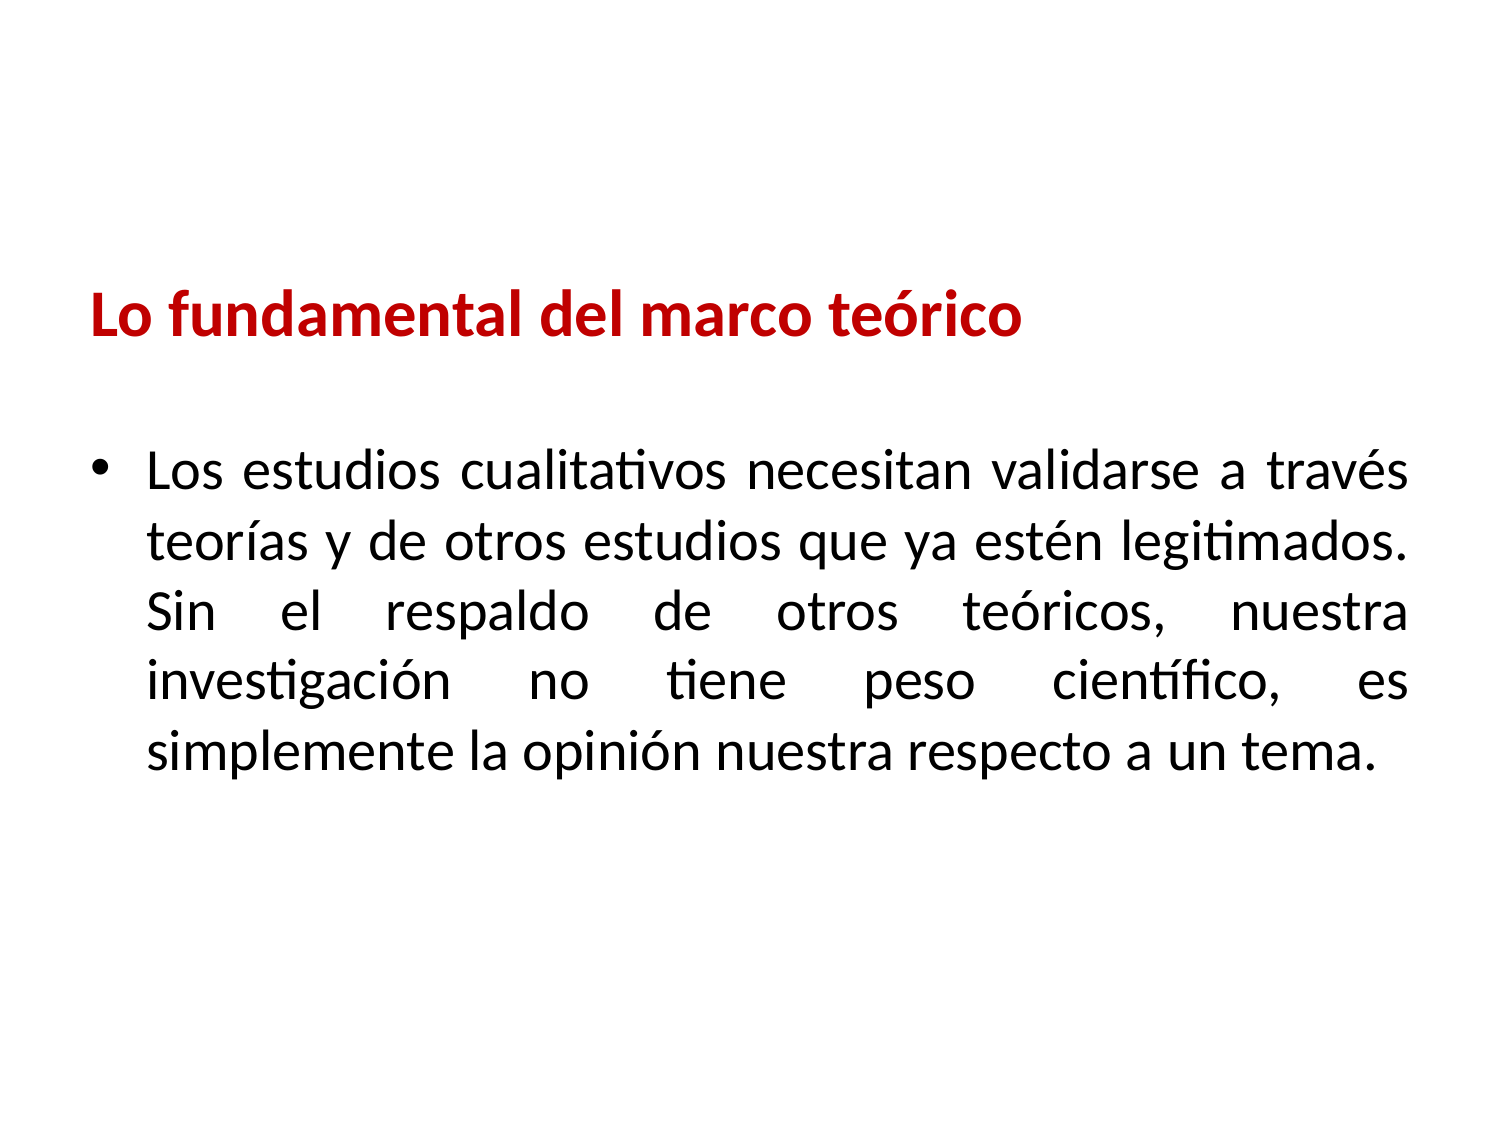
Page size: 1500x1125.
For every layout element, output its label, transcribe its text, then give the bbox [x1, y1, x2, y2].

list Lo fundamental del marco teórico Los estudios cualitativos necesitan validarse a través teorías y de otros estudios que ya estén legitimados. Sin el respaldo de otros teóricos, nuestra investigación no tiene peso científico, es simplemente la opinión nuestra respecto a un tema. [75, 262, 1425, 1005]
